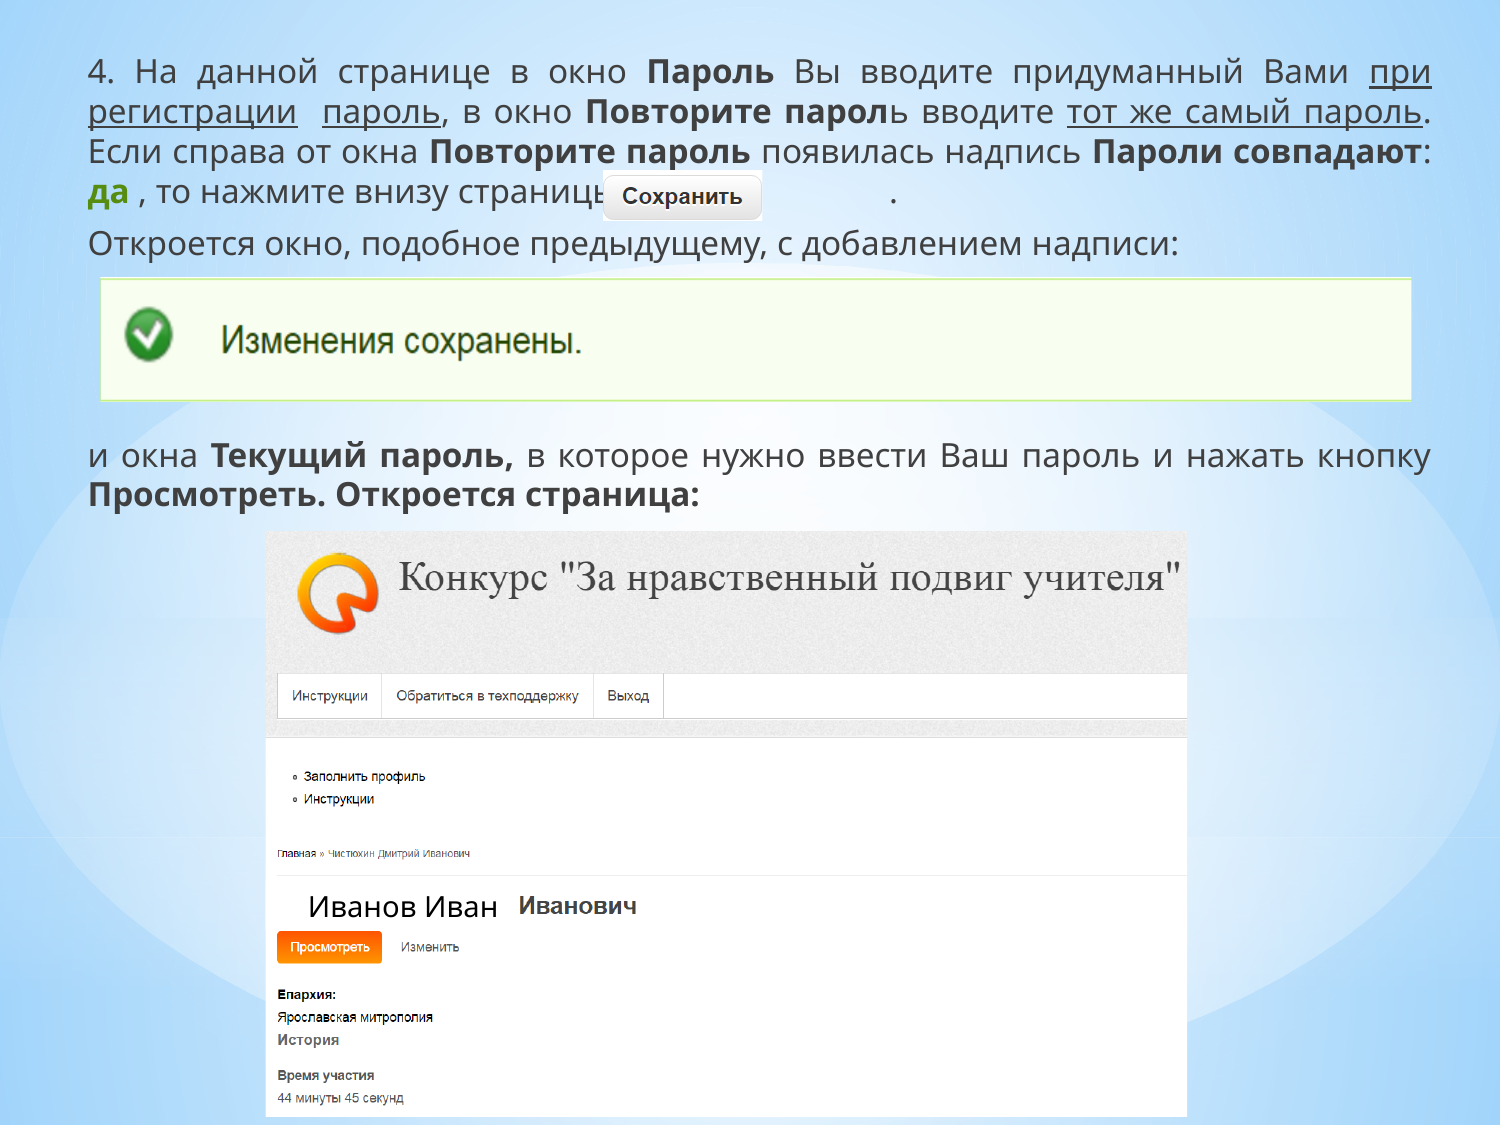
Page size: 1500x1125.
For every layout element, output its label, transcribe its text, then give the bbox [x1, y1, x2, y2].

list 4. На данной странице в окно Пароль Вы вводите придуманный Вами при регистрации пароль, в окно Повторите пароль вводите тот же самый пароль. Если справа от окна Повторите пароль появилась надпись Пароли совпадают: да , то нажмите внизу страницы кнопку . Откроется окно, подобное предыдущему, с добавлением надписи: и окна Текущий пароль, в которое нужно ввести Ваш пароль и нажать кнопку Просмотреть. Откроется страница: [64, 42, 1447, 613]
picture [100, 277, 1412, 403]
picture [265, 531, 1188, 1117]
picture [602, 169, 763, 221]
